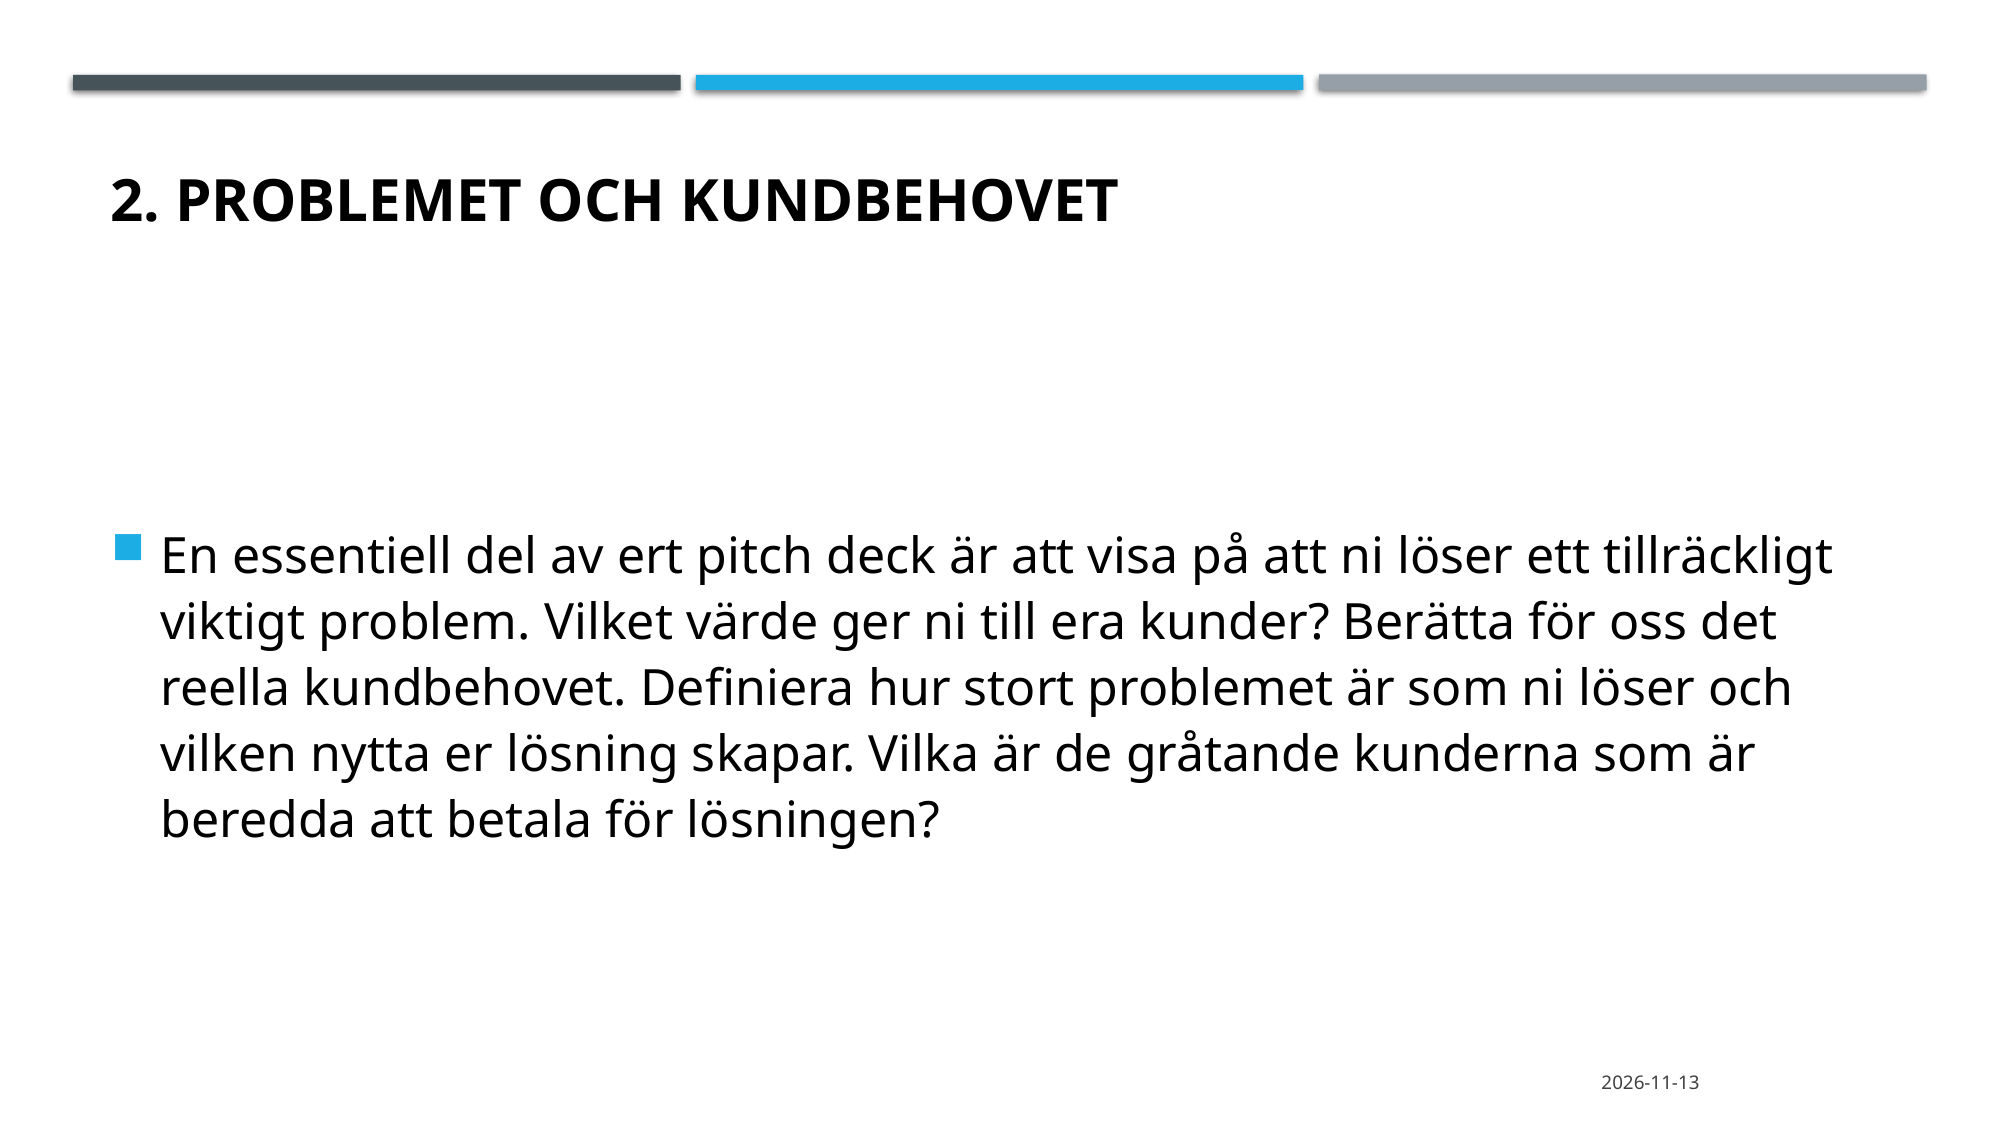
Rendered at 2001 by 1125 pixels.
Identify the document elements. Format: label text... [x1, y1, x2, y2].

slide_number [1247, 1053, 1715, 1114]
list En essentiell del av ert pitch deck är att visa på att ni löser ett tillräckligt viktigt problem. Vilket värde ger ni till era kunder? Berätta för oss det reella kundbehovet. Definiera hur stort problemet är som ni löser och vilken nytta er lösning skapar. Vilka är de gråtande kunderna som är beredda att betala för lösningen? [95, 383, 1905, 981]
title 2. Problemet och kundbehovet [95, 115, 1905, 311]
